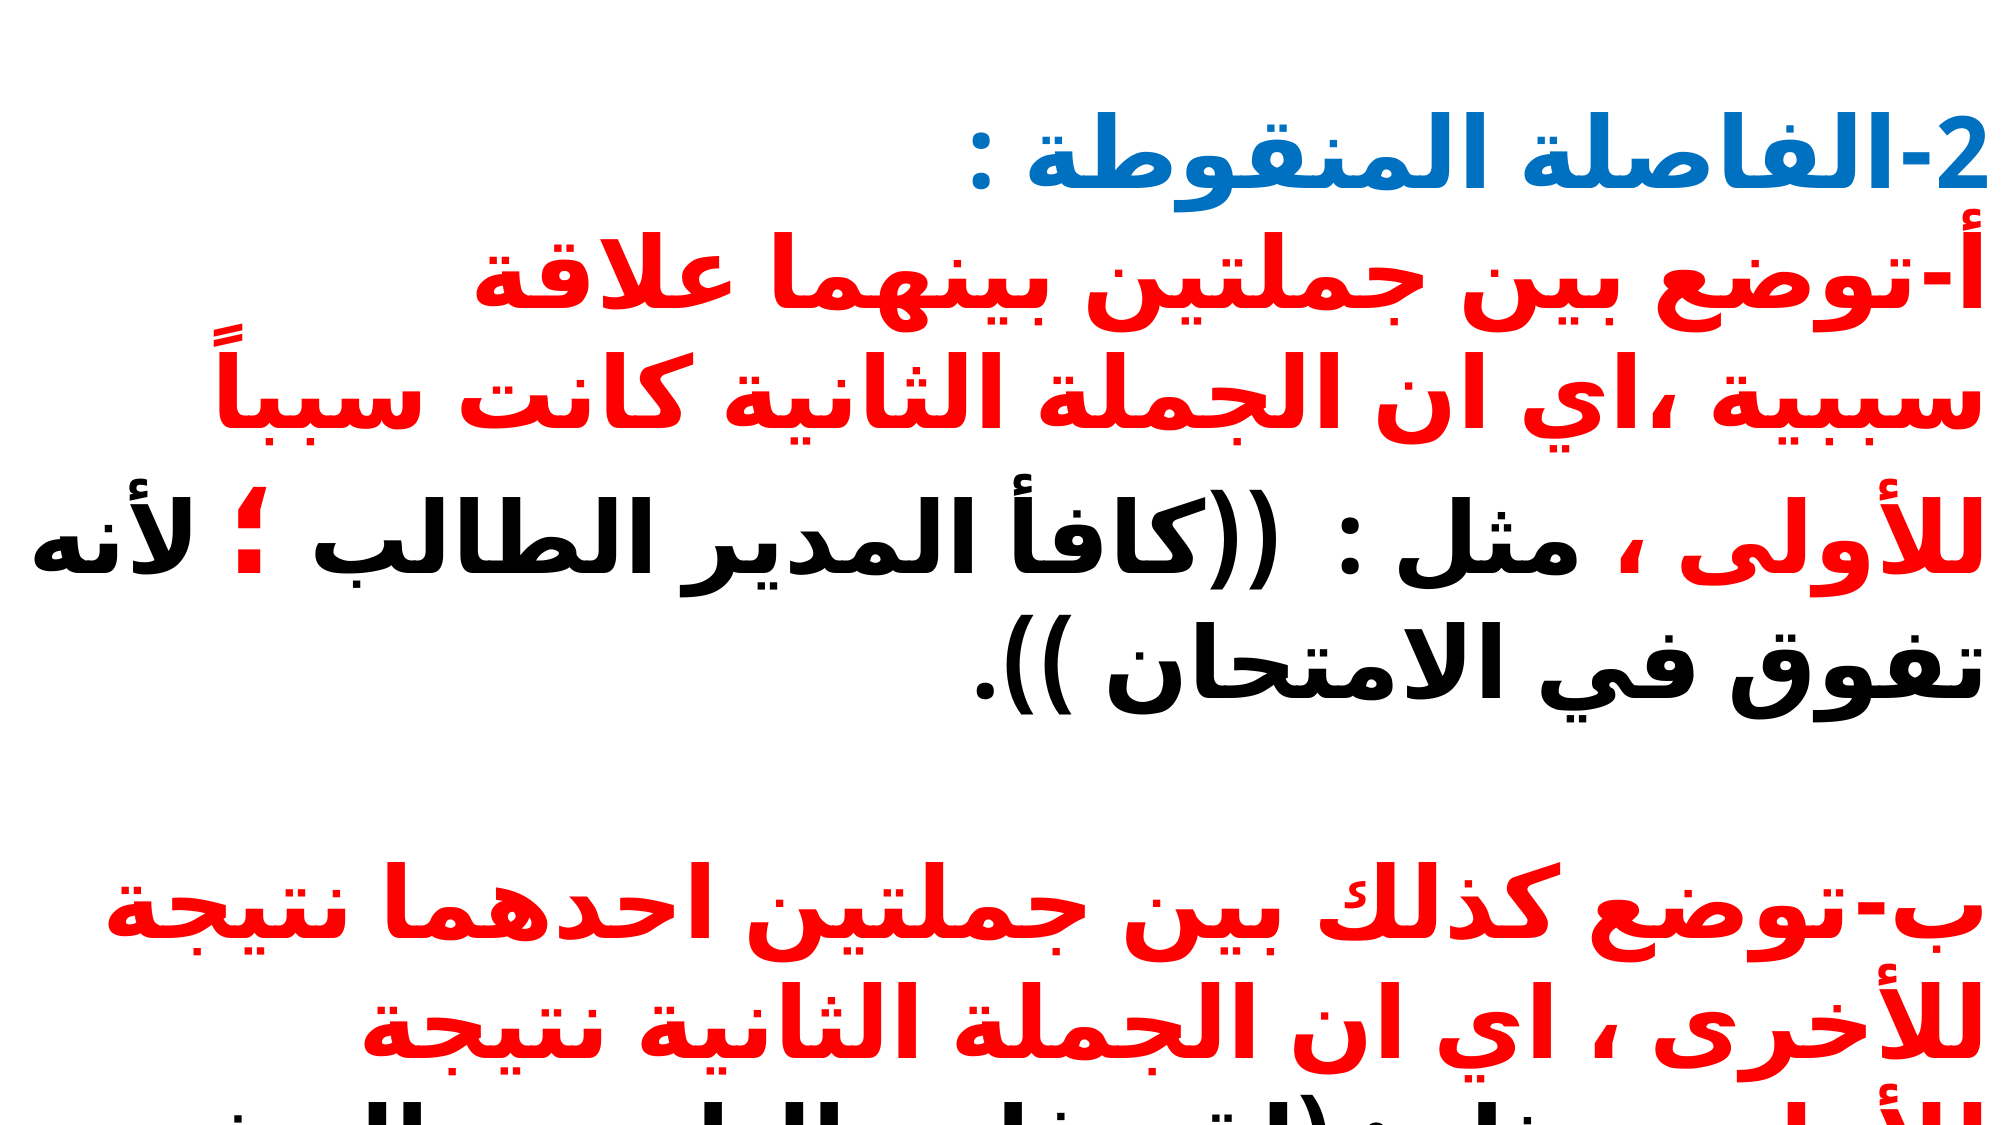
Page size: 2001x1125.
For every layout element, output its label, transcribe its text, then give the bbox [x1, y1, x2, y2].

text_box 2- الفاصلة المنقوطة : أ‌- توضع بين جملتين بينهما علاقة سببية ،اي ان الجملة الثانية كانت سبباً للأولى ، مثل : ((كافأ المدير الطالب ؛ لأنه تفوق في الامتحان )). ب‌- توضع كذلك بين جملتين احدهما نتيجة للأخرى ، اي ان الجملة الثانية نتيجة للأولى ،مثل : (لقد غامر التاجر بماله في مشروعات لم يخطط لها ؛ فتبدد المال ) . [4, 0, 2000, 1125]
